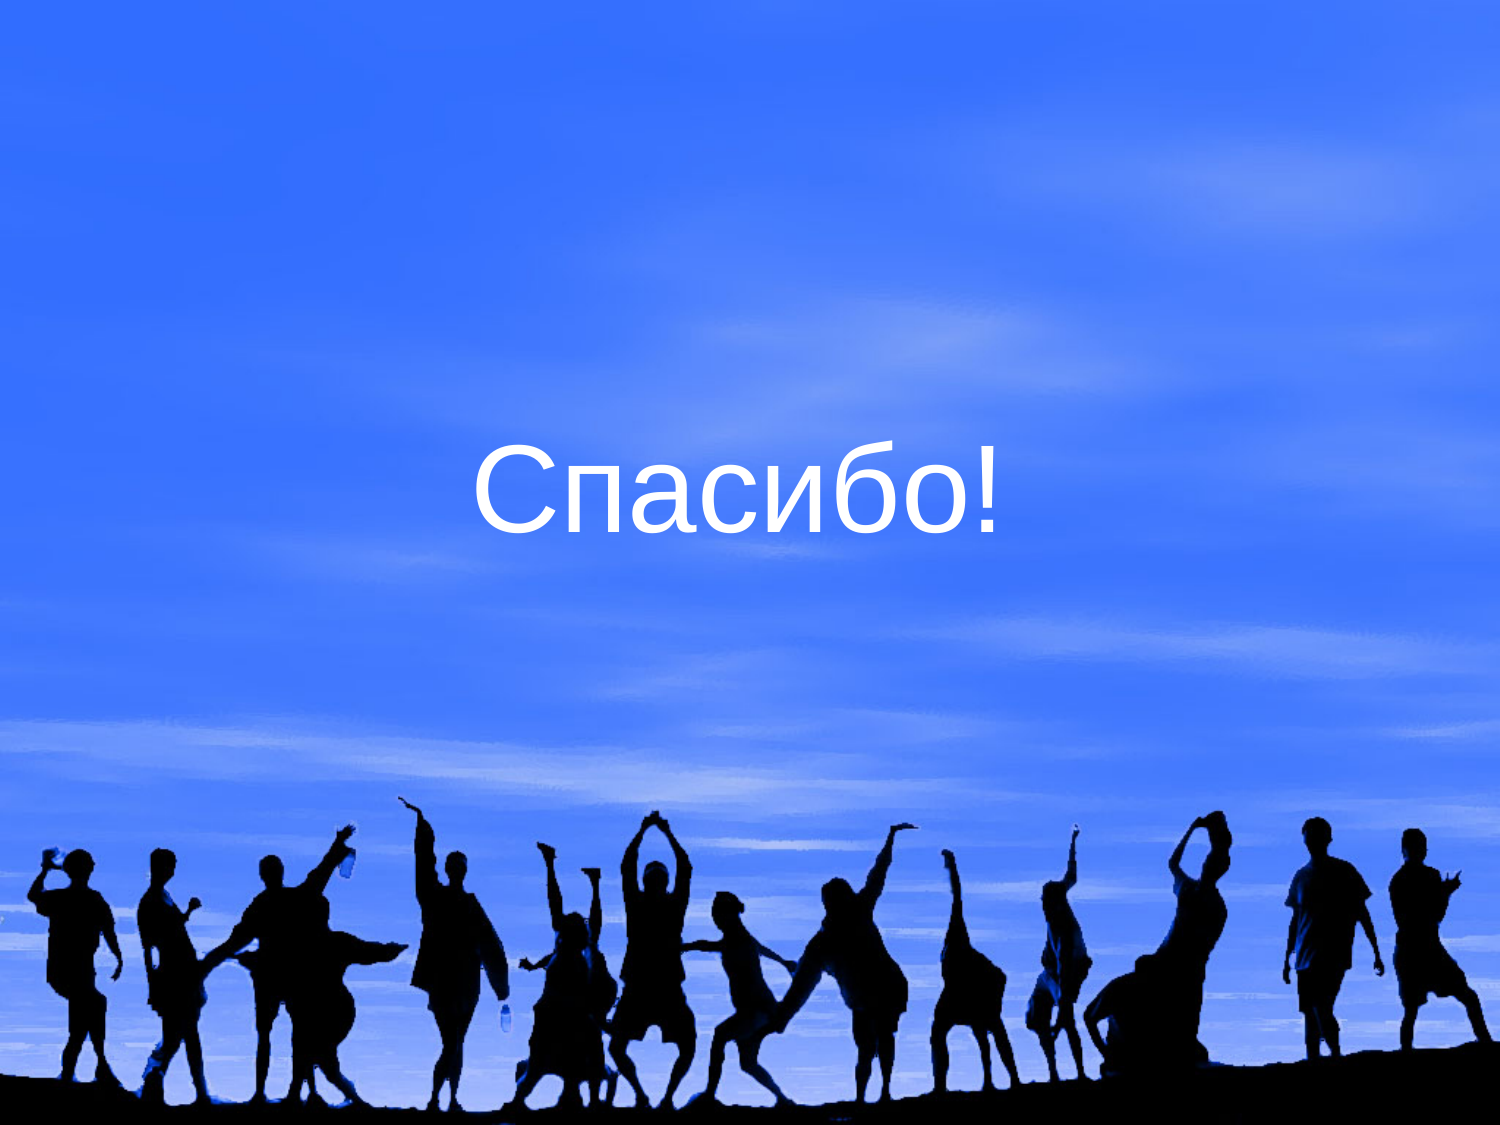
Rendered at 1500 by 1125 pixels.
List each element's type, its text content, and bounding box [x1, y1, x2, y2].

title Спасибо! [100, 361, 1376, 604]
picture [0, 0, 1500, 1125]
